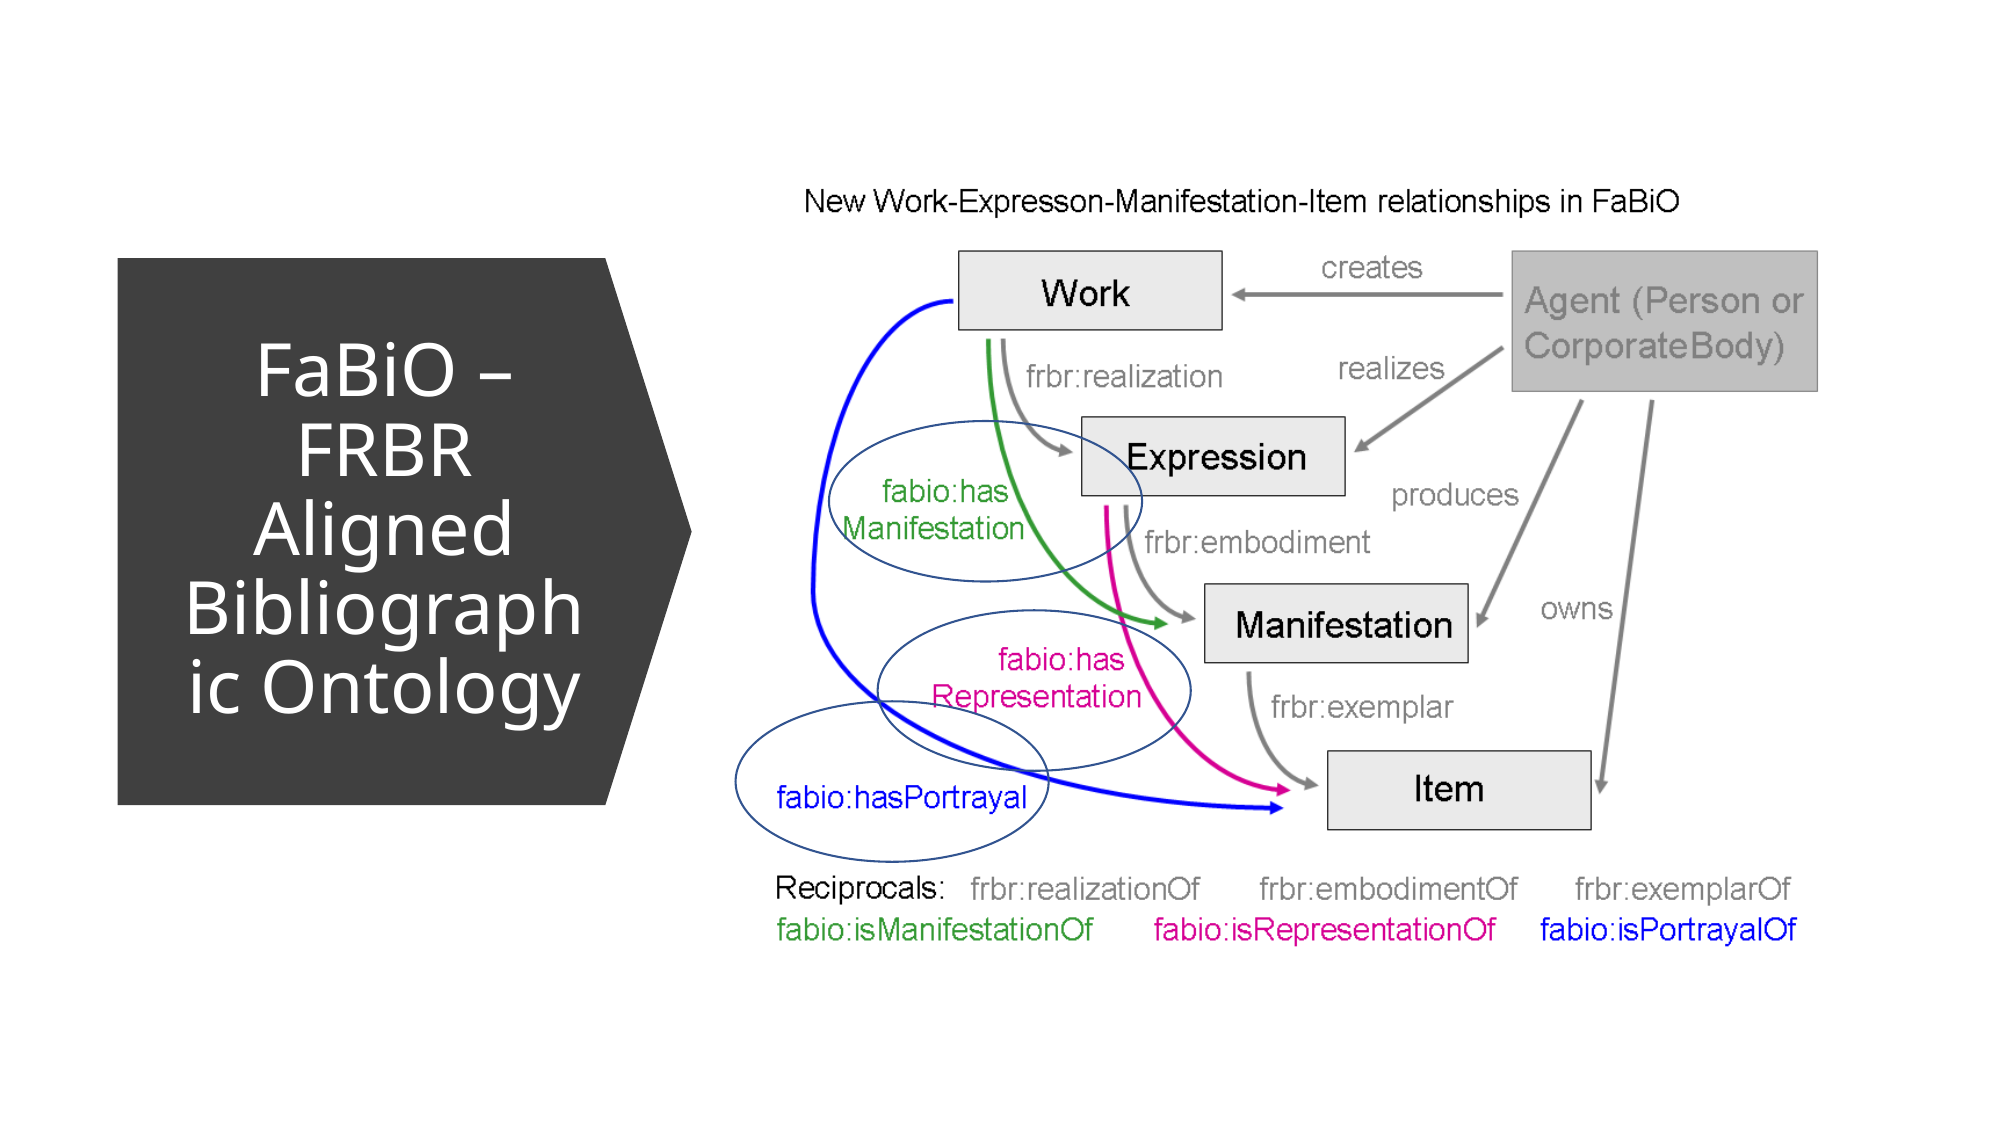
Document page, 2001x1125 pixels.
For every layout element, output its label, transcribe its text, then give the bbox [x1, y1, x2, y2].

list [718, 145, 1832, 980]
title FaBiO – FRBR Aligned Bibliographic Ontology [168, 322, 601, 741]
text_box [116, 257, 693, 807]
